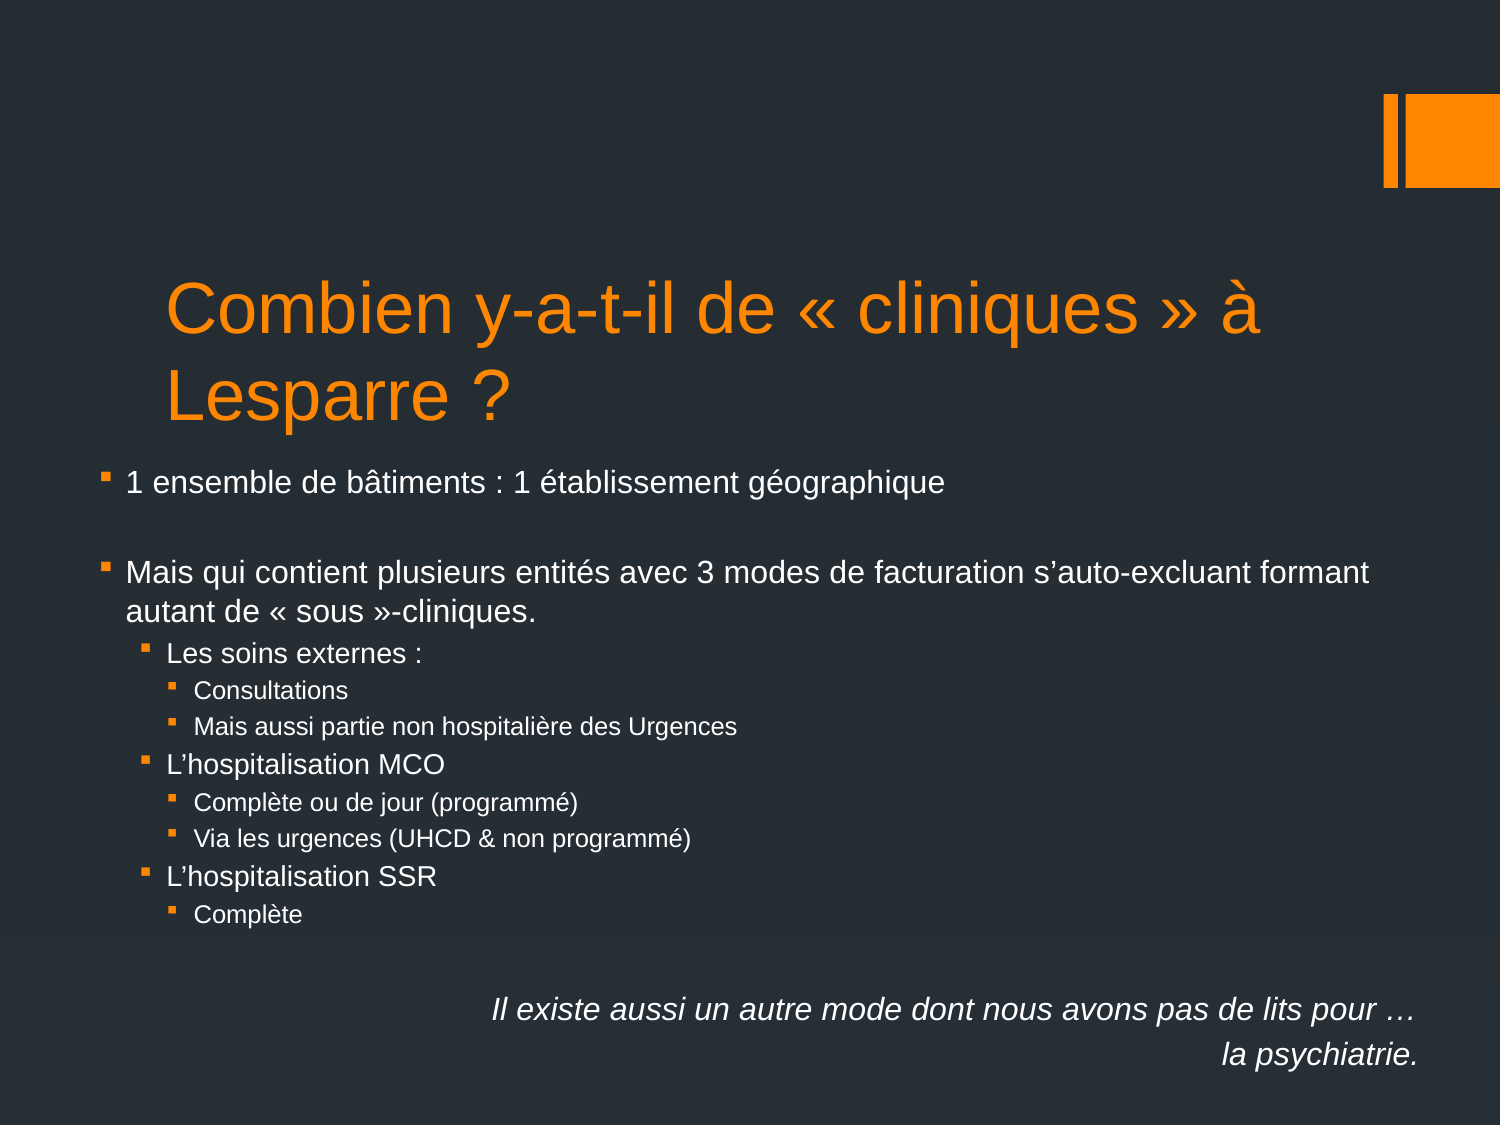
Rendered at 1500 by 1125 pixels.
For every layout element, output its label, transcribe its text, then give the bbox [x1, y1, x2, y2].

list 1 ensemble de bâtiments : 1 établissement géographique Mais qui contient plusieurs entités avec 3 modes de facturation s’auto-excluant formant autant de « sous »-cliniques. Les soins externes : Consultations Mais aussi partie non hospitalière des Urgences L’hospitalisation MCO Complète ou de jour (programmé) Via les urgences (UHCD & non programmé) L’hospitalisation SSR Complète Il existe aussi un autre mode dont nous avons pas de lits pour … la psychiatrie. [76, 454, 1436, 1083]
title Combien y-a-t-il de « cliniques » à Lesparre ? [150, 253, 1350, 443]
